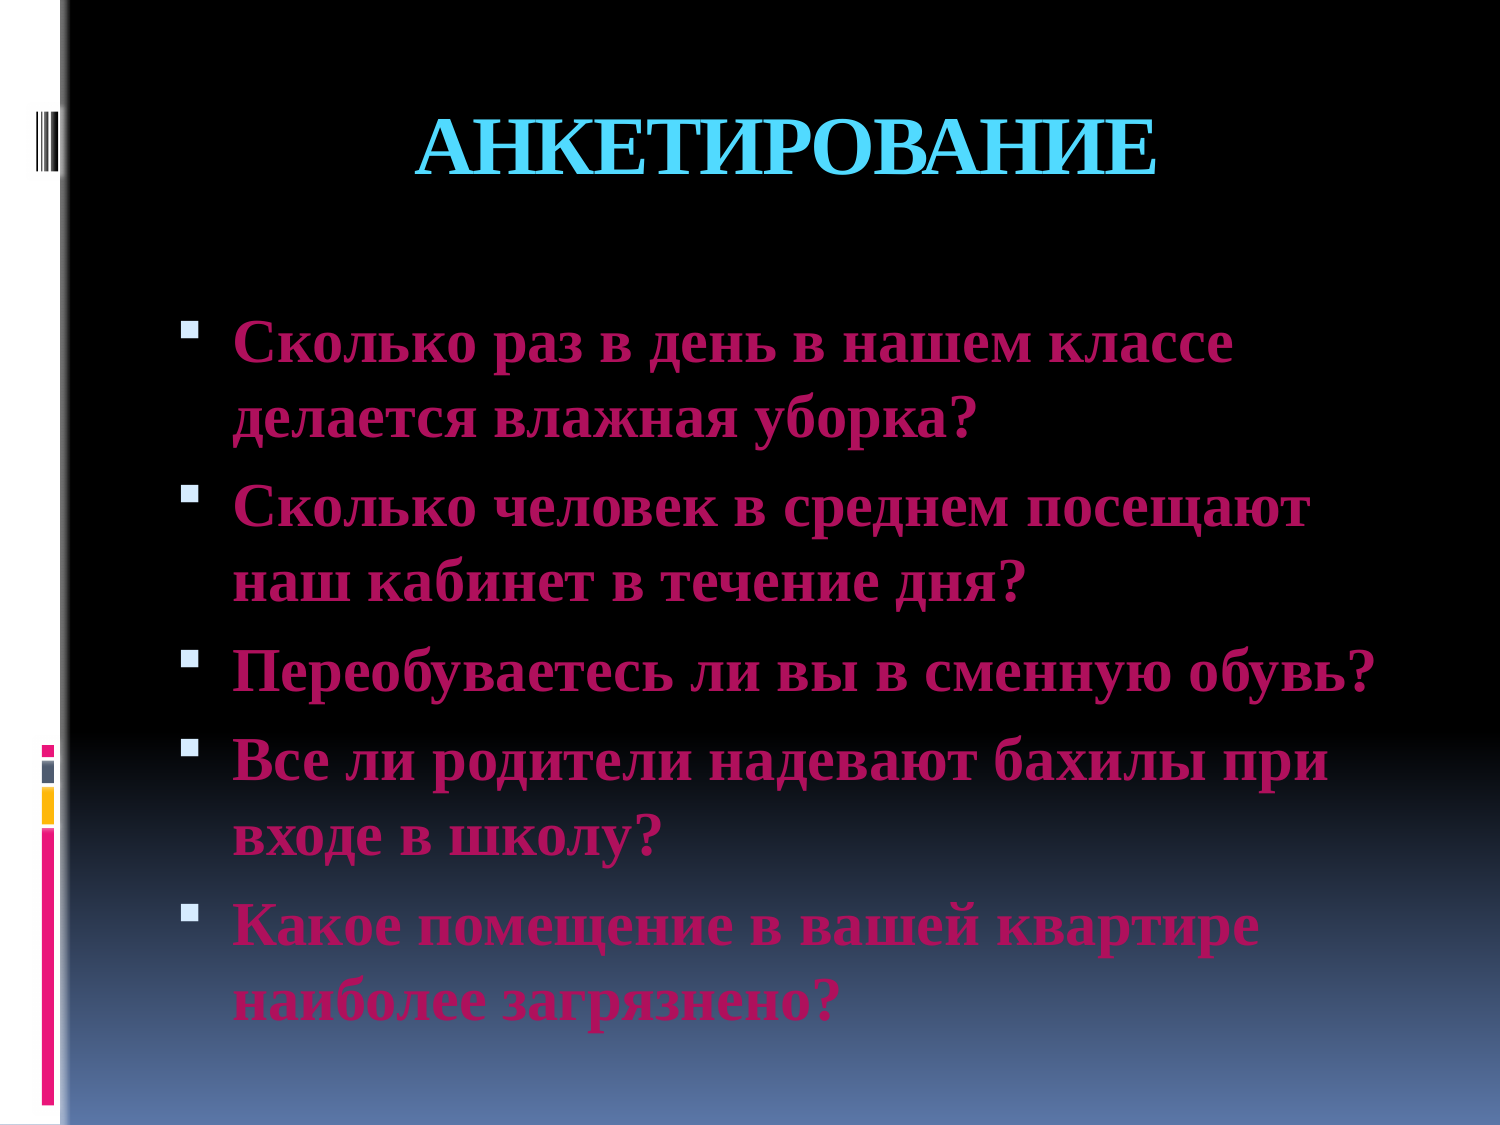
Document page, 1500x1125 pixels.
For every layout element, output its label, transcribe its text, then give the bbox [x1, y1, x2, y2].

title АНКЕТИРОВАНИЕ [150, 83, 1425, 234]
list Сколько раз в день в нашем классе делается влажная уборка? Сколько человек в среднем посещают наш кабинет в течение дня? Переобуваетесь ли вы в сменную обувь? Все ли родители надевают бахилы при входе в школу? Какое помещение в вашей квартире наиболее загрязнено? [150, 292, 1425, 1043]
